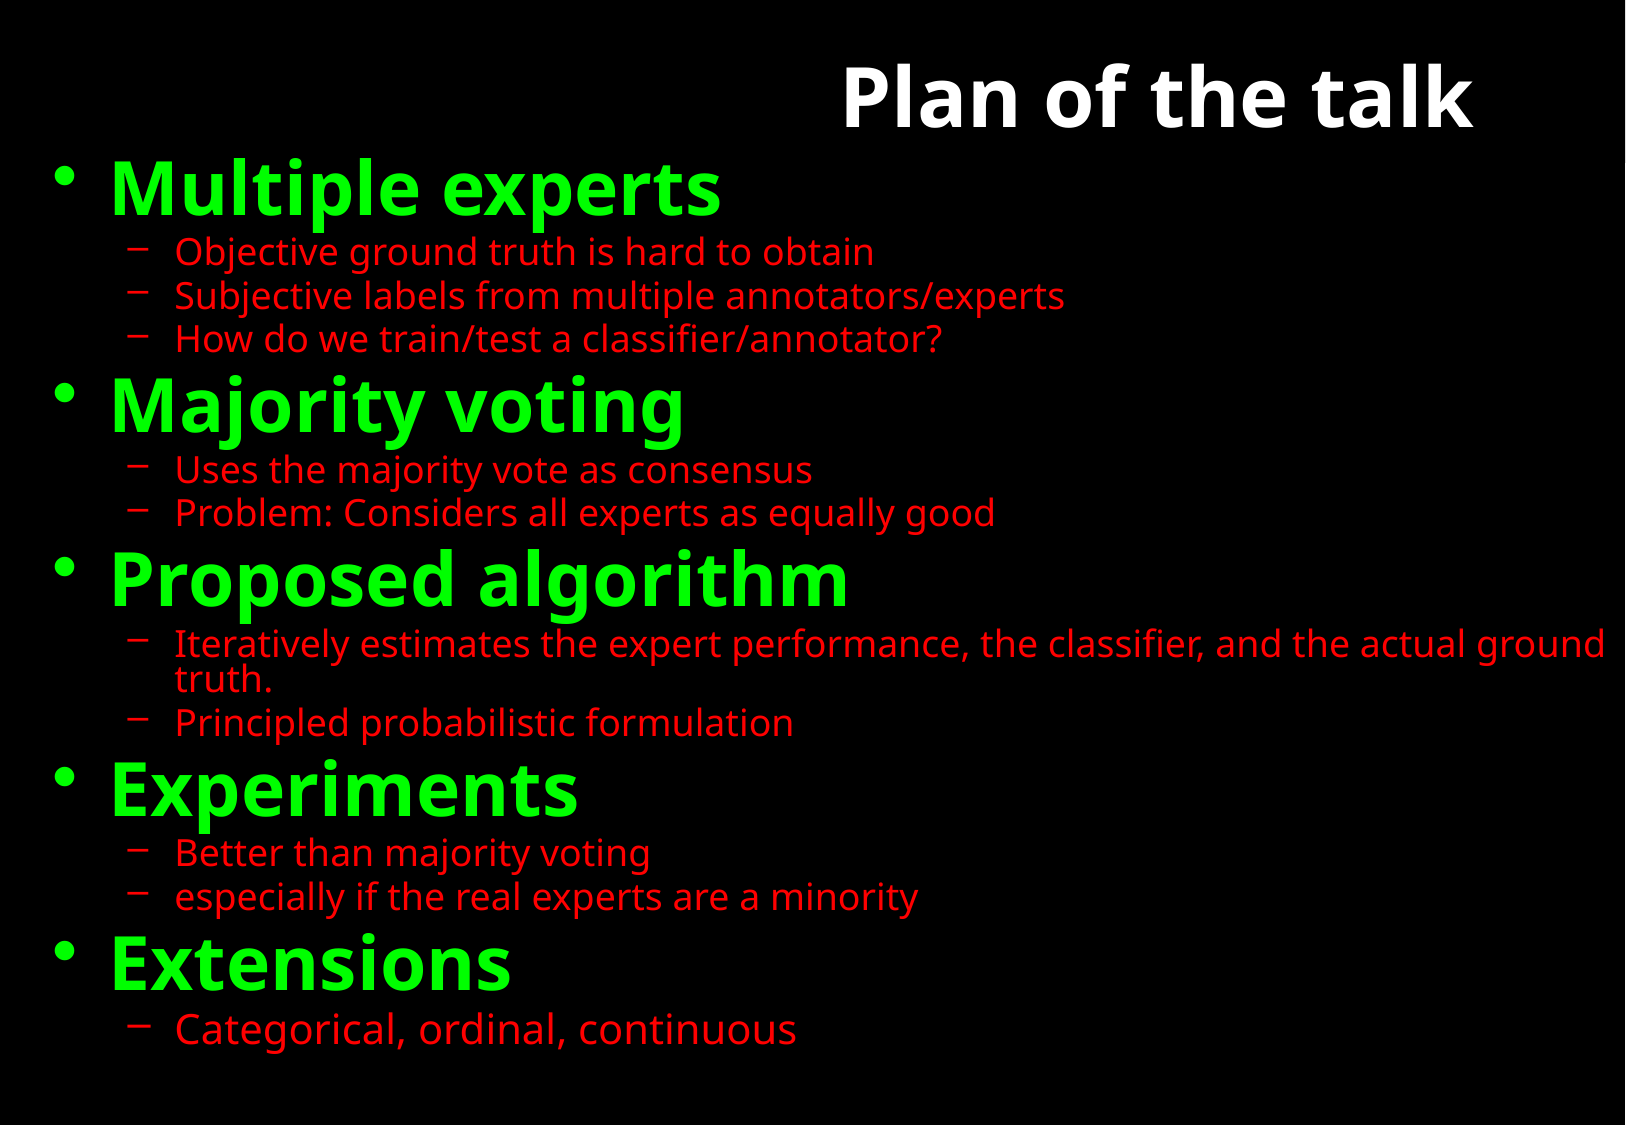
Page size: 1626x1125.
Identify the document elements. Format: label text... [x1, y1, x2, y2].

text_box Plan of the talk [27, 0, 1490, 188]
list Multiple experts Objective ground truth is hard to obtain Subjective labels from multiple annotators/experts How do we train/test a classifier/annotator? Majority voting Uses the majority vote as consensus Problem: Considers all experts as equally good Proposed algorithm Iteratively estimates the expert performance, the classifier, and the actual ground truth. Principled probabilistic formulation Experiments Better than majority voting especially if the real experts are a minority Extensions Categorical, ordinal, continuous [37, 149, 1625, 1101]
